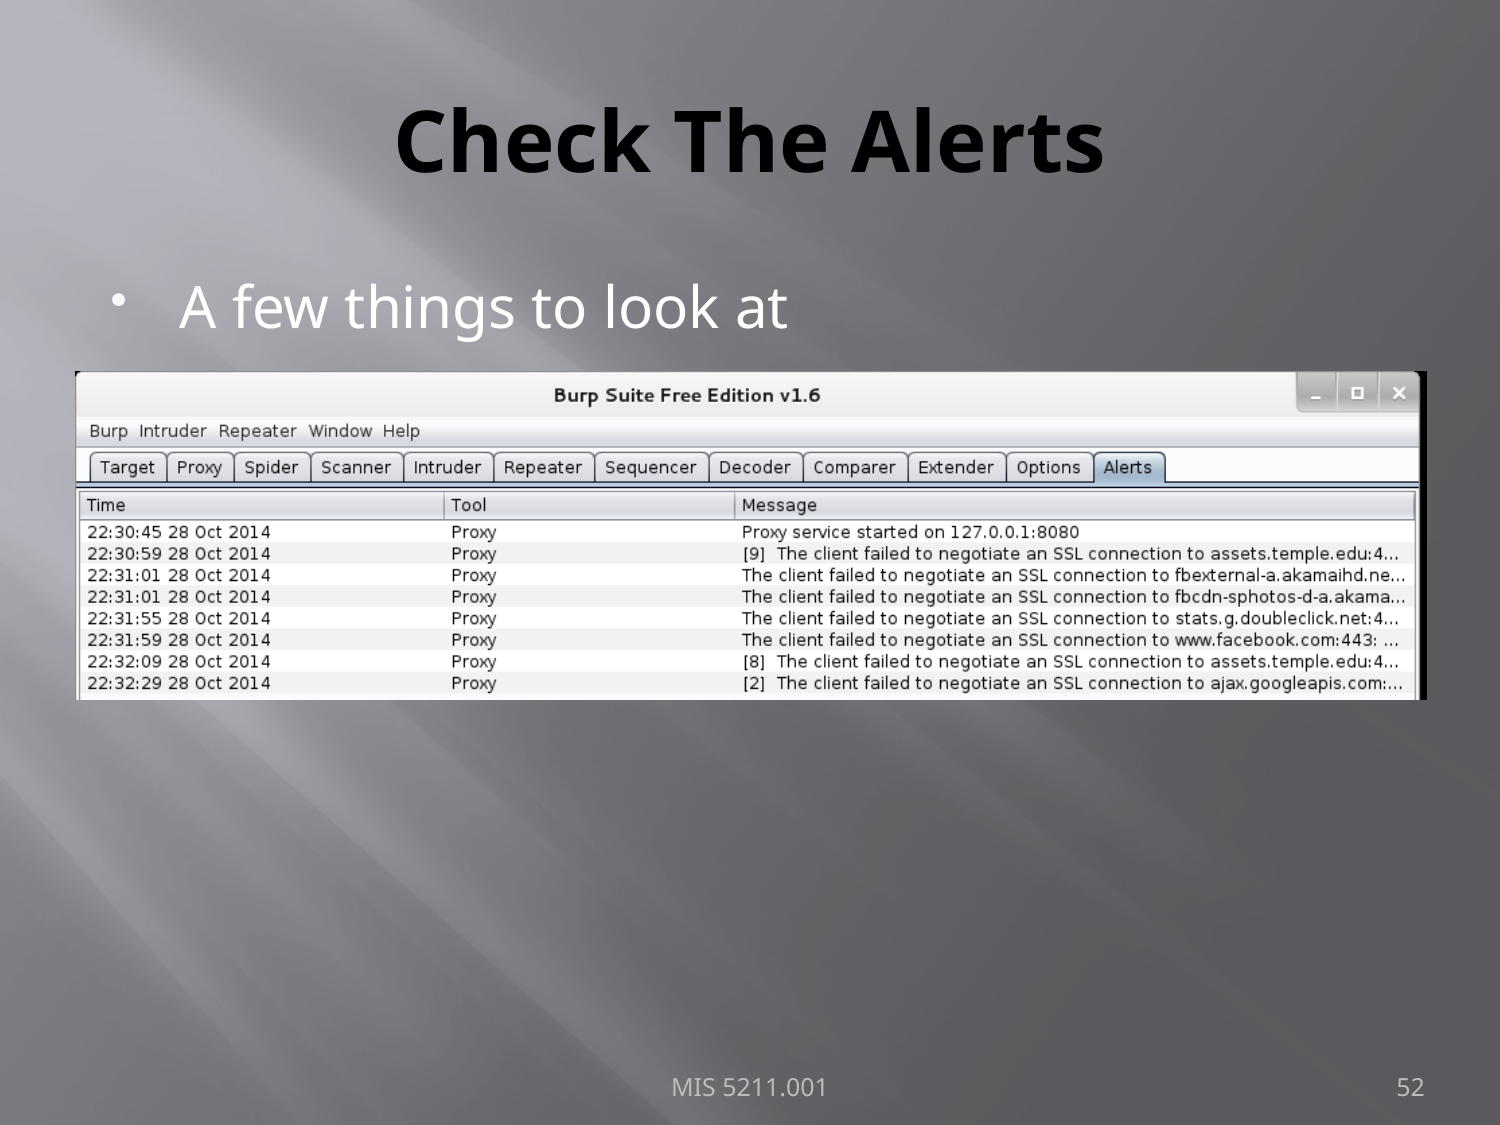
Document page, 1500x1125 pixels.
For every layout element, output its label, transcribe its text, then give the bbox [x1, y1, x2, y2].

title Check The Alerts [75, 45, 1425, 233]
list A few things to look at [75, 701, 1425, 1035]
footer MIS 5211.001 [512, 1052, 988, 1113]
slide_number 52 [1299, 1052, 1425, 1113]
list A few things to look at [75, 262, 1425, 371]
picture [74, 371, 1427, 701]
